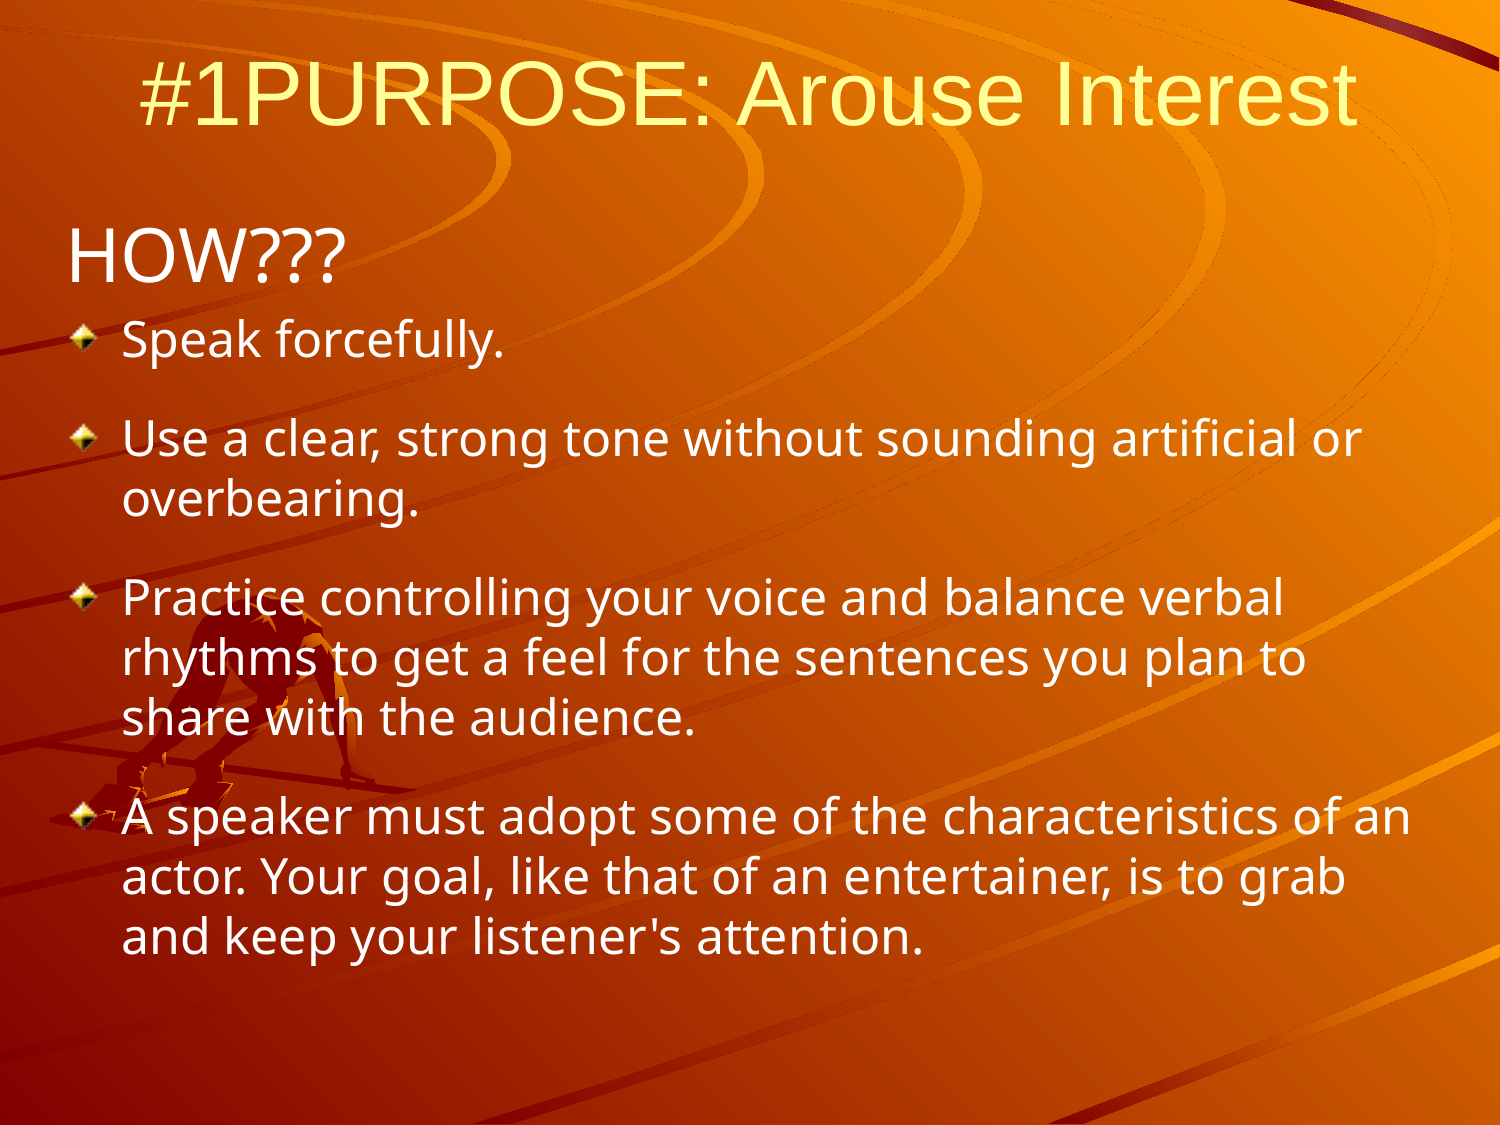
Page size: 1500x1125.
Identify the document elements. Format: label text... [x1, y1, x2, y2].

list HOW??? Speak forcefully. Use a clear, strong tone without sounding artificial or overbearing. Practice controlling your voice and balance verbal rhythms to get a feel for the sentences you plan to share with the audience. A speaker must adopt some of the characteristics of an actor. Your goal, like that of an entertainer, is to grab and keep your listener's attention. [50, 200, 1463, 1025]
picture [65, 578, 101, 614]
title #1PURPOSE: Arouse Interest [75, 26, 1425, 163]
picture [65, 419, 101, 455]
picture [65, 797, 101, 833]
picture [65, 319, 101, 355]
